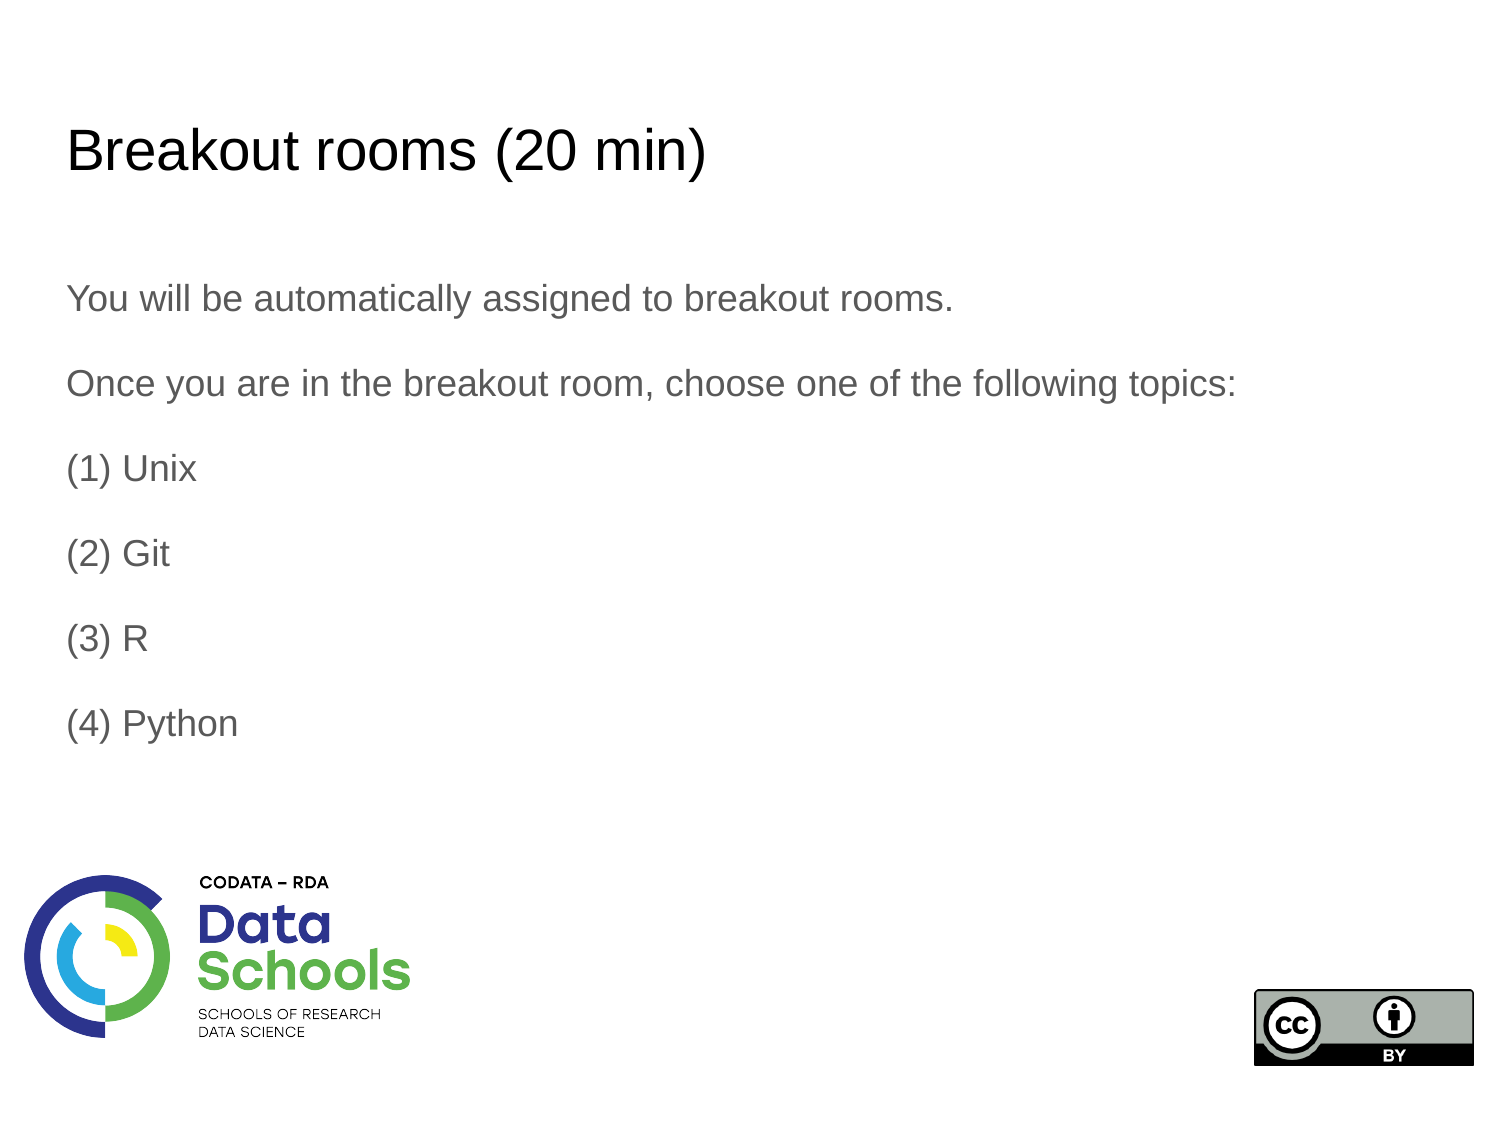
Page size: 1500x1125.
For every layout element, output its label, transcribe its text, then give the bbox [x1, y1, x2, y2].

title Breakout rooms (20 min) [51, 97, 1449, 223]
list You will be automatically assigned to breakout rooms. Once you are in the breakout room, choose one of the following topics: (1) Unix (2) Git (3) R (4) Python [51, 252, 1418, 821]
picture [1254, 988, 1474, 1066]
picture [24, 875, 411, 1038]
